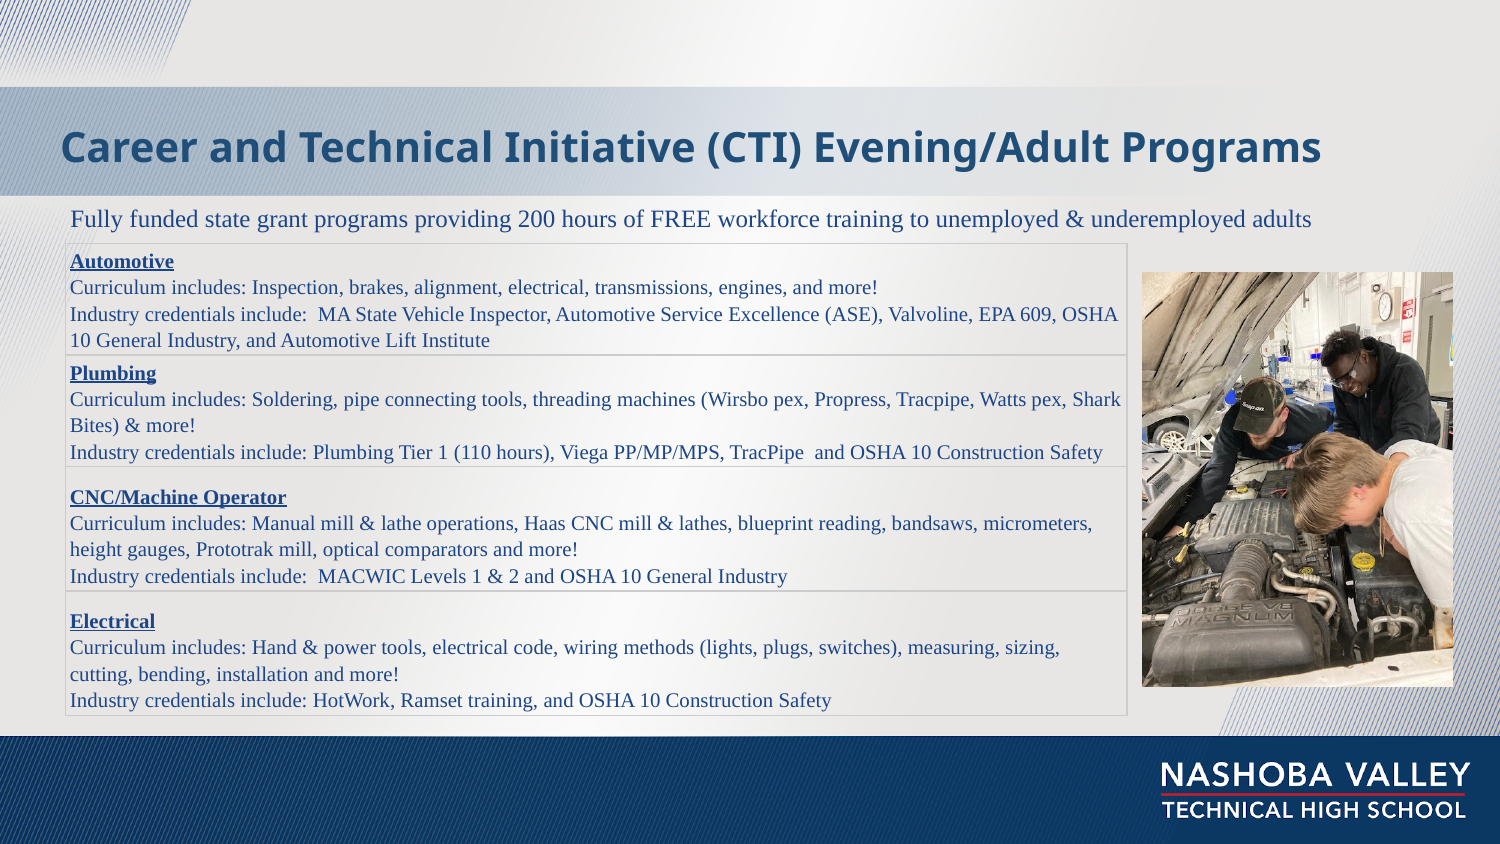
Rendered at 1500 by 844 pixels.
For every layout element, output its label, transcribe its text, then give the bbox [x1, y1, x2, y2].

table_cell Electrical Curriculum includes: Hand & power tools, electrical code, wiring methods (lights, plugs, switches), measuring, sizing, cutting, bending, installation and more! Industry credentials include: HotWork, Ramset training, and OSHA 10 Construction Safety [66, 592, 1126, 715]
title Career and Technical Initiative (CTI) Evening/Adult Programs [44, 109, 1394, 236]
table_cell Plumbing Curriculum includes: Soldering, pipe connecting tools, threading machines (Wirsbo pex, Propress, Tracpipe, Watts pex, Shark Bites) & more! Industry credentials include: Plumbing Tier 1 (110 hours), Viega PP/MP/MPS, TracPipe and OSHA 10 Construction Safety [66, 356, 1126, 466]
table_cell CNC/Machine Operator Curriculum includes: Manual mill & lathe operations, Haas CNC mill & lathes, blueprint reading, bandsaws, micrometers, height gauges, Prototrak mill, optical comparators and more! Industry credentials include: MACWIC Levels 1 & 2 and OSHA 10 General Industry [66, 467, 1126, 590]
picture [0, 0, 1500, 844]
text_box Fully funded state grant programs providing 200 hours of FREE workforce training to unemployed & underemployed adults [55, 182, 1394, 247]
table_header Automotive Curriculum includes: Inspection, brakes, alignment, electrical, transmissions, engines, and more! Industry credentials include: MA State Vehicle Inspector, Automotive Service Excellence (ASE), Valvoline, EPA 609, OSHA 10 General Industry, and Automotive Lift Institute [66, 247, 1126, 354]
